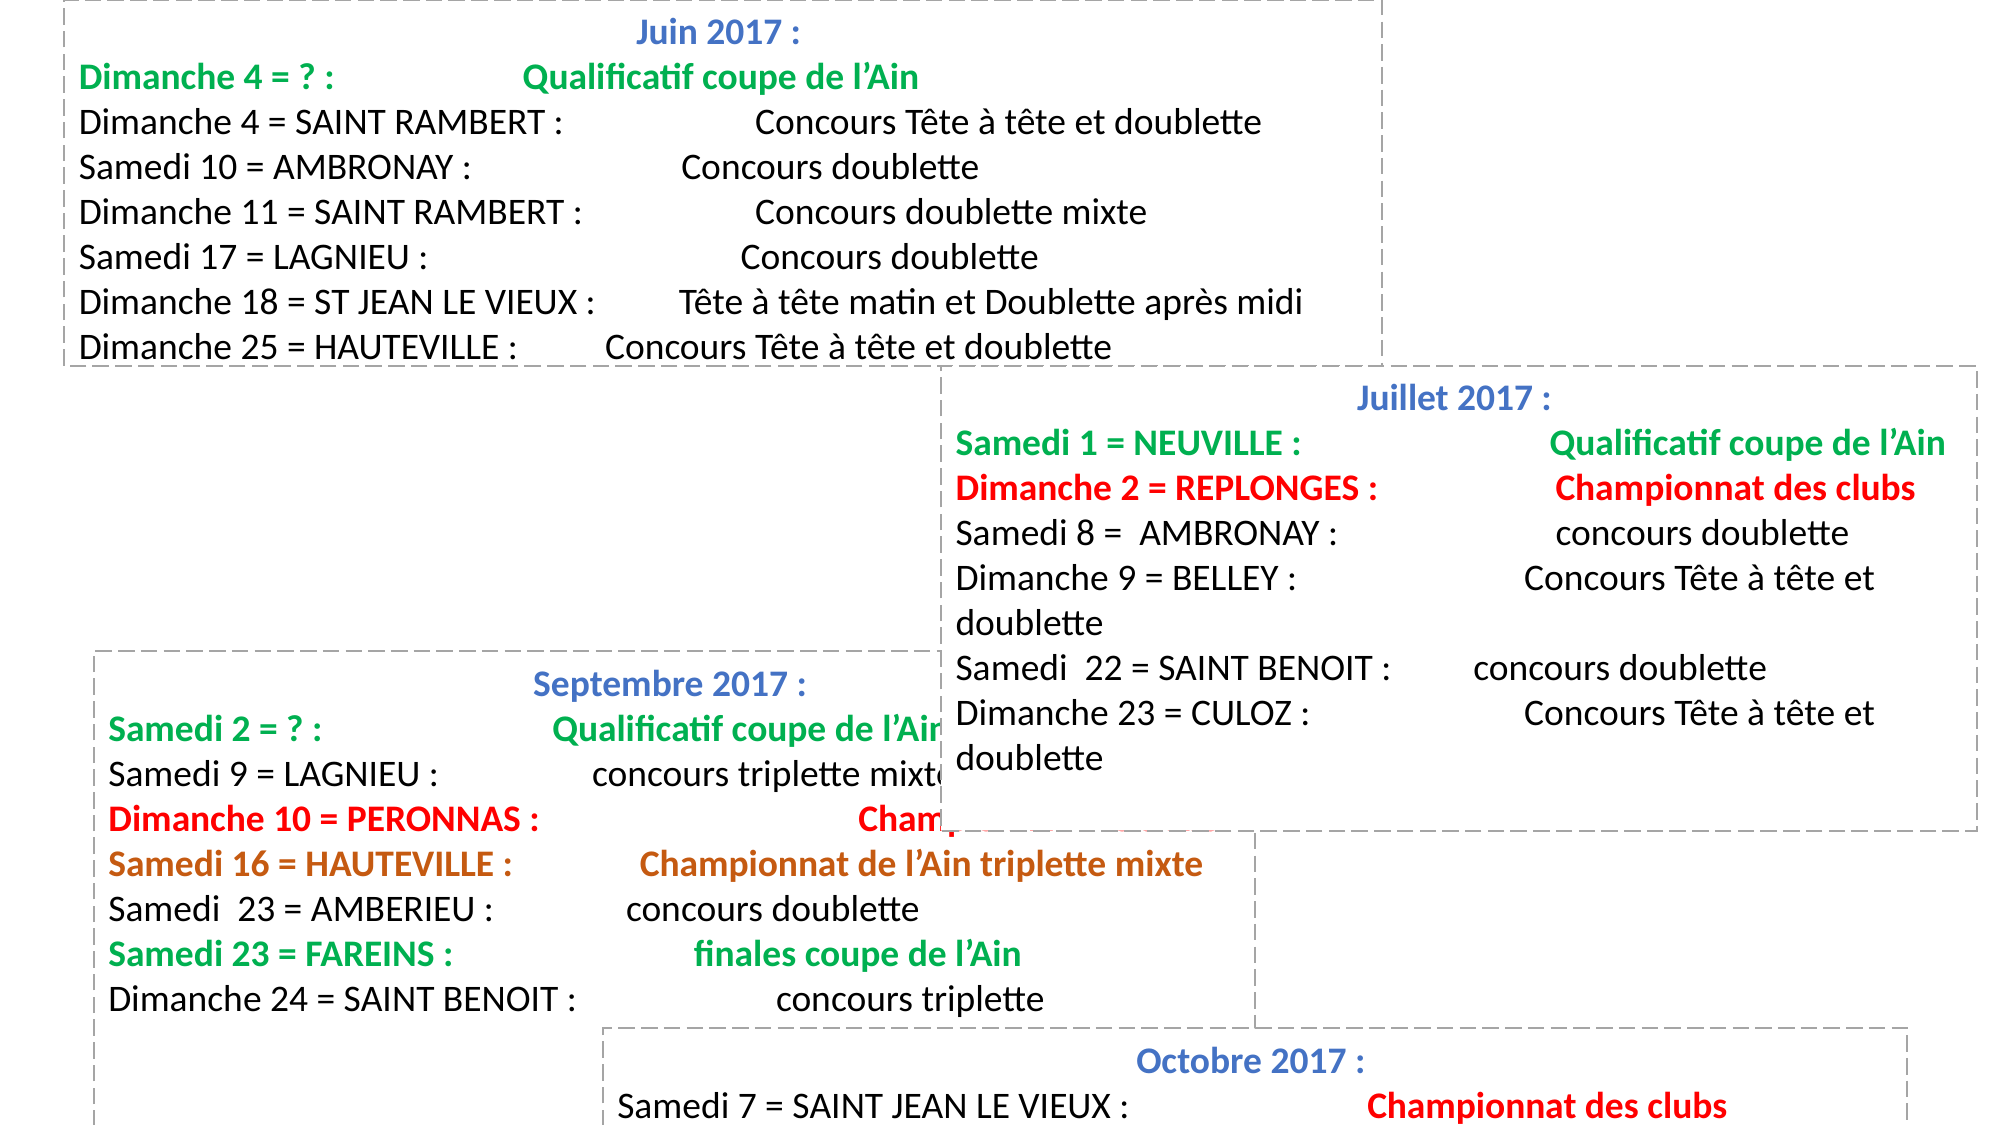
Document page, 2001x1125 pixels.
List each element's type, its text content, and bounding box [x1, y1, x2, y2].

text_box Juin 2017 : Dimanche 4 = ? : Qualificatif coupe de l’Ain Dimanche 4 = SAINT RAMBERT : Concours Tête à tête et doublette Samedi 10 = AMBRONAY : Concours doublette Dimanche 11 = SAINT RAMBERT : Concours doublette mixte Samedi 17 = LAGNIEU : Concours doublette Dimanche 18 = ST JEAN LE VIEUX : Tête à tête matin et Doublette après midi Dimanche 25 = HAUTEVILLE : Concours Tête à tête et doublette [63, 0, 1383, 367]
text_box Octobre 2017 : Samedi 7 = SAINT JEAN LE VIEUX : Championnat des clubs [602, 1027, 1908, 1125]
text_box Juillet 2017 : Samedi 1 = NEUVILLE : Qualificatif coupe de l’Ain Dimanche 2 = REPLONGES : Championnat des clubs Samedi 8 = AMBRONAY : concours doublette Dimanche 9 = BELLEY : Concours Tête à tête et doublette Samedi 22 = SAINT BENOIT : concours doublette Dimanche 23 = CULOZ : Concours Tête à tête et doublette [940, 365, 1978, 832]
text_box Septembre 2017 : Samedi 2 = ? : Qualificatif coupe de l’Ain Samedi 9 = LAGNIEU : concours triplette mixte Dimanche 10 = PERONNAS : Championnat des clubs Samedi 16 = HAUTEVILLE : Championnat de l’Ain triplette mixte Samedi 23 = AMBERIEU : concours doublette Samedi 23 = FAREINS : finales coupe de l’Ain Dimanche 24 = SAINT BENOIT : concours triplette [93, 650, 1256, 1125]
